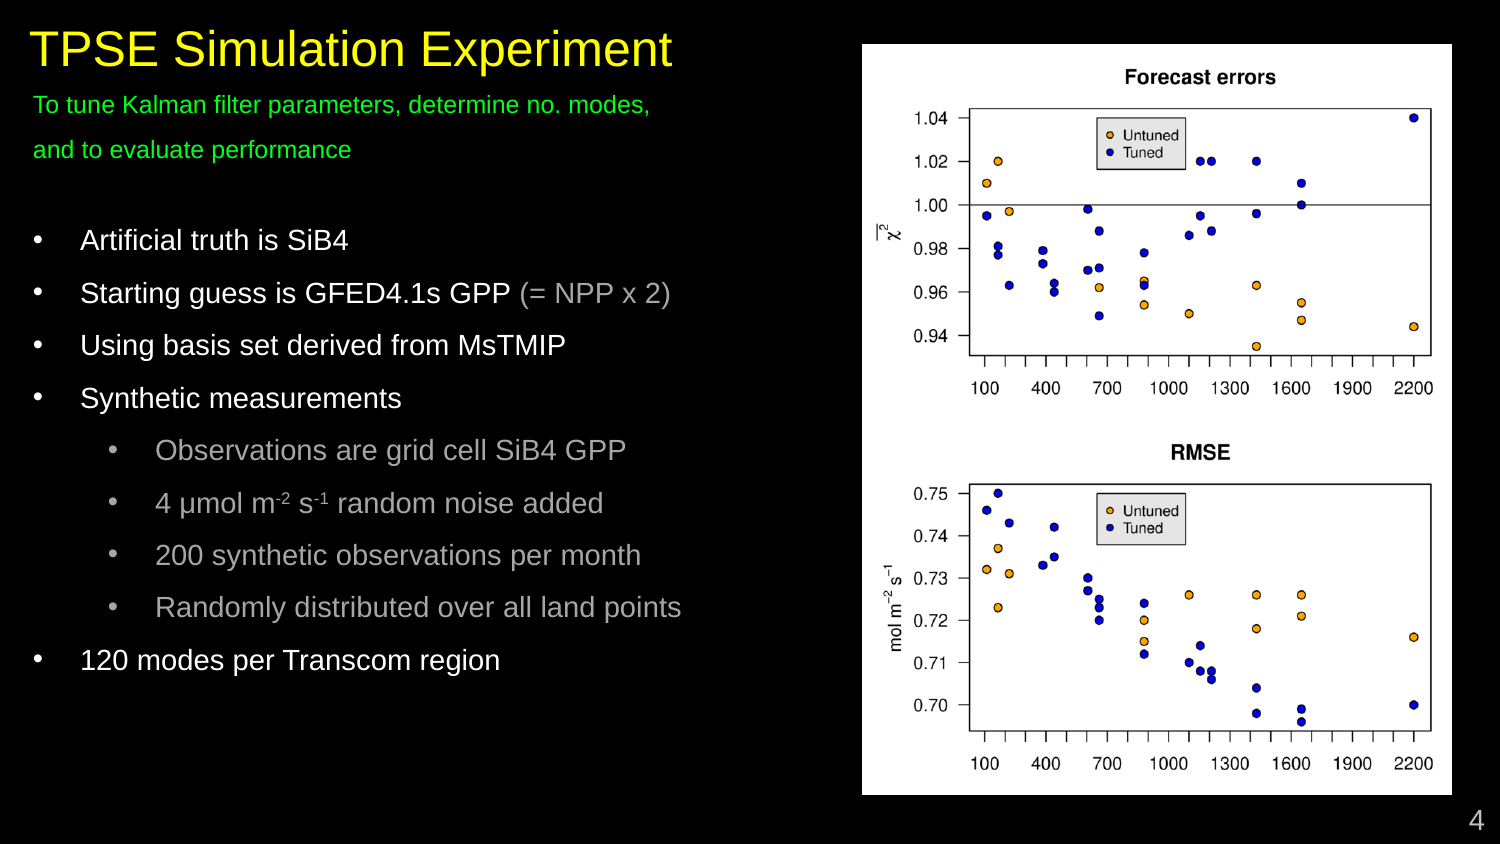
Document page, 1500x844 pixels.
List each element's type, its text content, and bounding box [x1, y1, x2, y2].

slide_number 4 [1187, 787, 1500, 844]
title TPSE Simulation Experiment [13, 9, 1339, 85]
text_box To tune Kalman filter parameters, determine no. modes, and to evaluate performance Artificial truth is SiB4 Starting guess is GFED4.1s GPP (= NPP x 2) Using basis set derived from MsTMIP Synthetic measurements Observations are grid cell SiB4 GPP 4 μmol m-2 s-1 random noise added 200 synthetic observations per month Randomly distributed over all land points 120 modes per Transcom region [18, 65, 698, 684]
picture [862, 44, 1453, 796]
